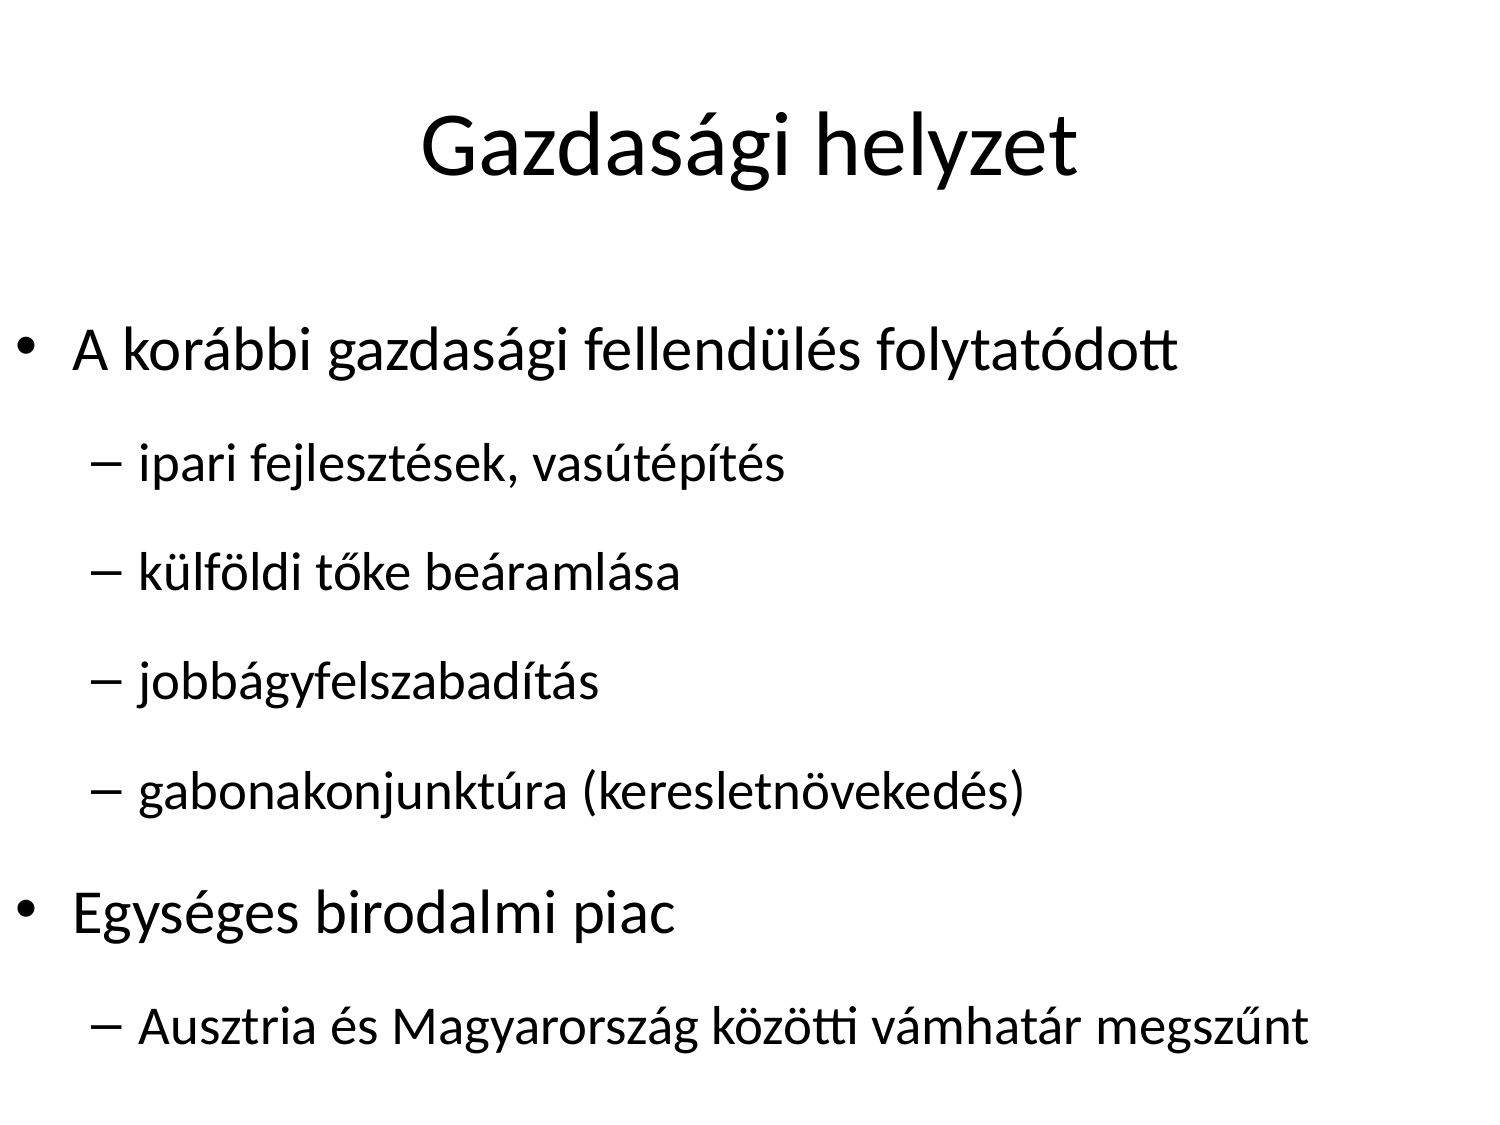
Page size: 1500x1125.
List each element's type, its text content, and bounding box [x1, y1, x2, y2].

list A korábbi gazdasági fellendülés folytatódott ipari fejlesztések, vasútépítés külföldi tőke beáramlása jobbágyfelszabadítás gabonakonjunktúra (keresletnövekedés) Egységes birodalmi piac Ausztria és Magyarország közötti vámhatár megszűnt [0, 262, 1500, 1071]
title Gazdasági helyzet [75, 45, 1425, 233]
